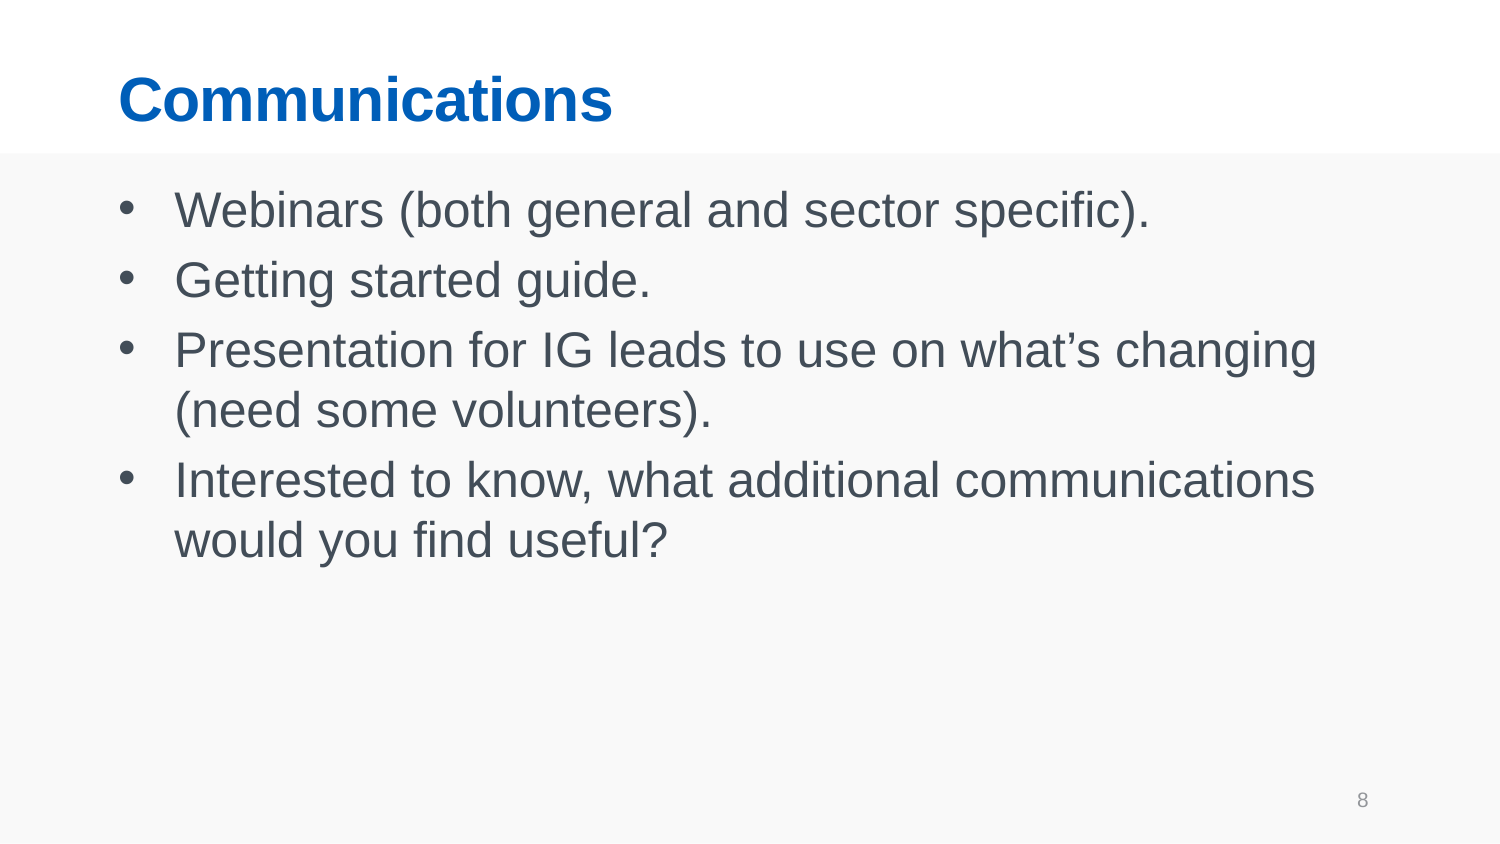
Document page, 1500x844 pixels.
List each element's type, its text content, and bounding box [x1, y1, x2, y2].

title Communications [118, 59, 1371, 146]
slide_number 8 [1033, 776, 1384, 822]
list Webinars (both general and sector specific). Getting started guide. Presentation for IG leads to use on what’s changing (need some volunteers). Interested to know, what additional communications would you find useful? [118, 177, 1382, 741]
